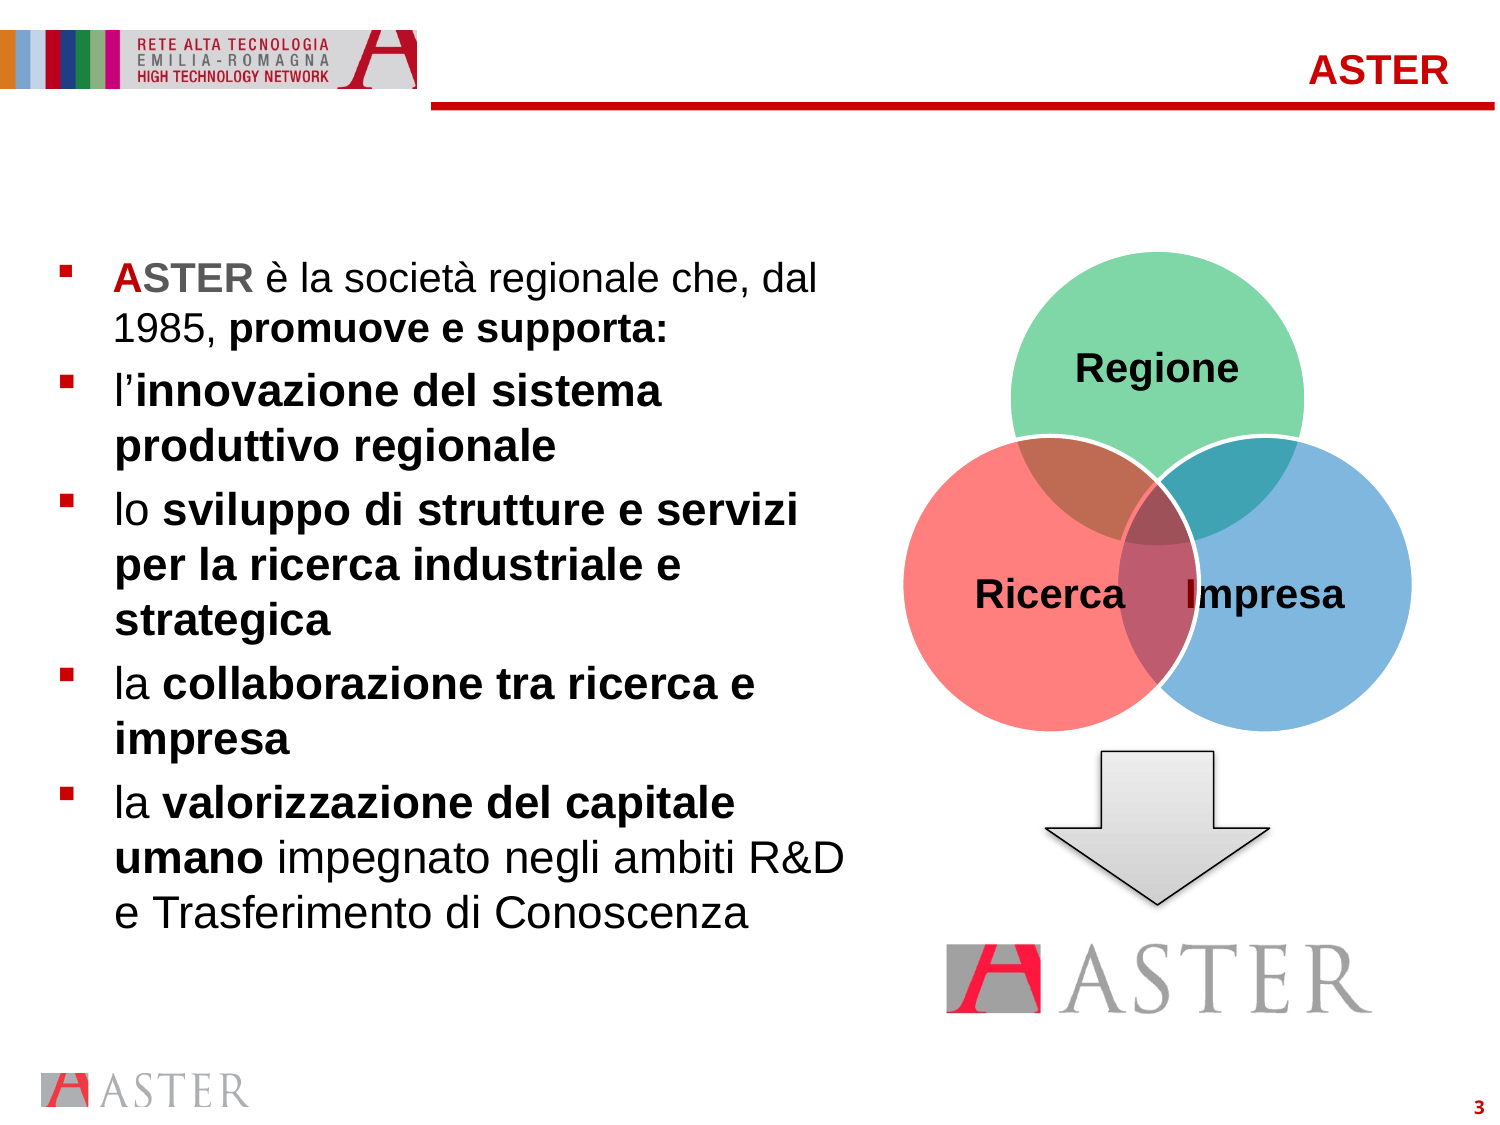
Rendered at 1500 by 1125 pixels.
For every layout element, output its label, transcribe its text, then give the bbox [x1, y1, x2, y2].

slide_number 3 [1387, 1065, 1500, 1125]
picture [942, 940, 1377, 1016]
list ASTER è la società regionale che, dal 1985, promuove e supporta: l’innovazione del sistema produttivo regionale lo sviluppo di strutture e servizi per la ricerca industriale e strategica la collaborazione tra ricerca e impresa la valorizzazione del capitale umano impegnato negli ambiti R&D e Trasferimento di Conoscenza [40, 243, 869, 1010]
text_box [773, 243, 1500, 740]
picture [0, 30, 34, 89]
title ASTER [34, 30, 1465, 105]
text_box [1044, 750, 1271, 906]
